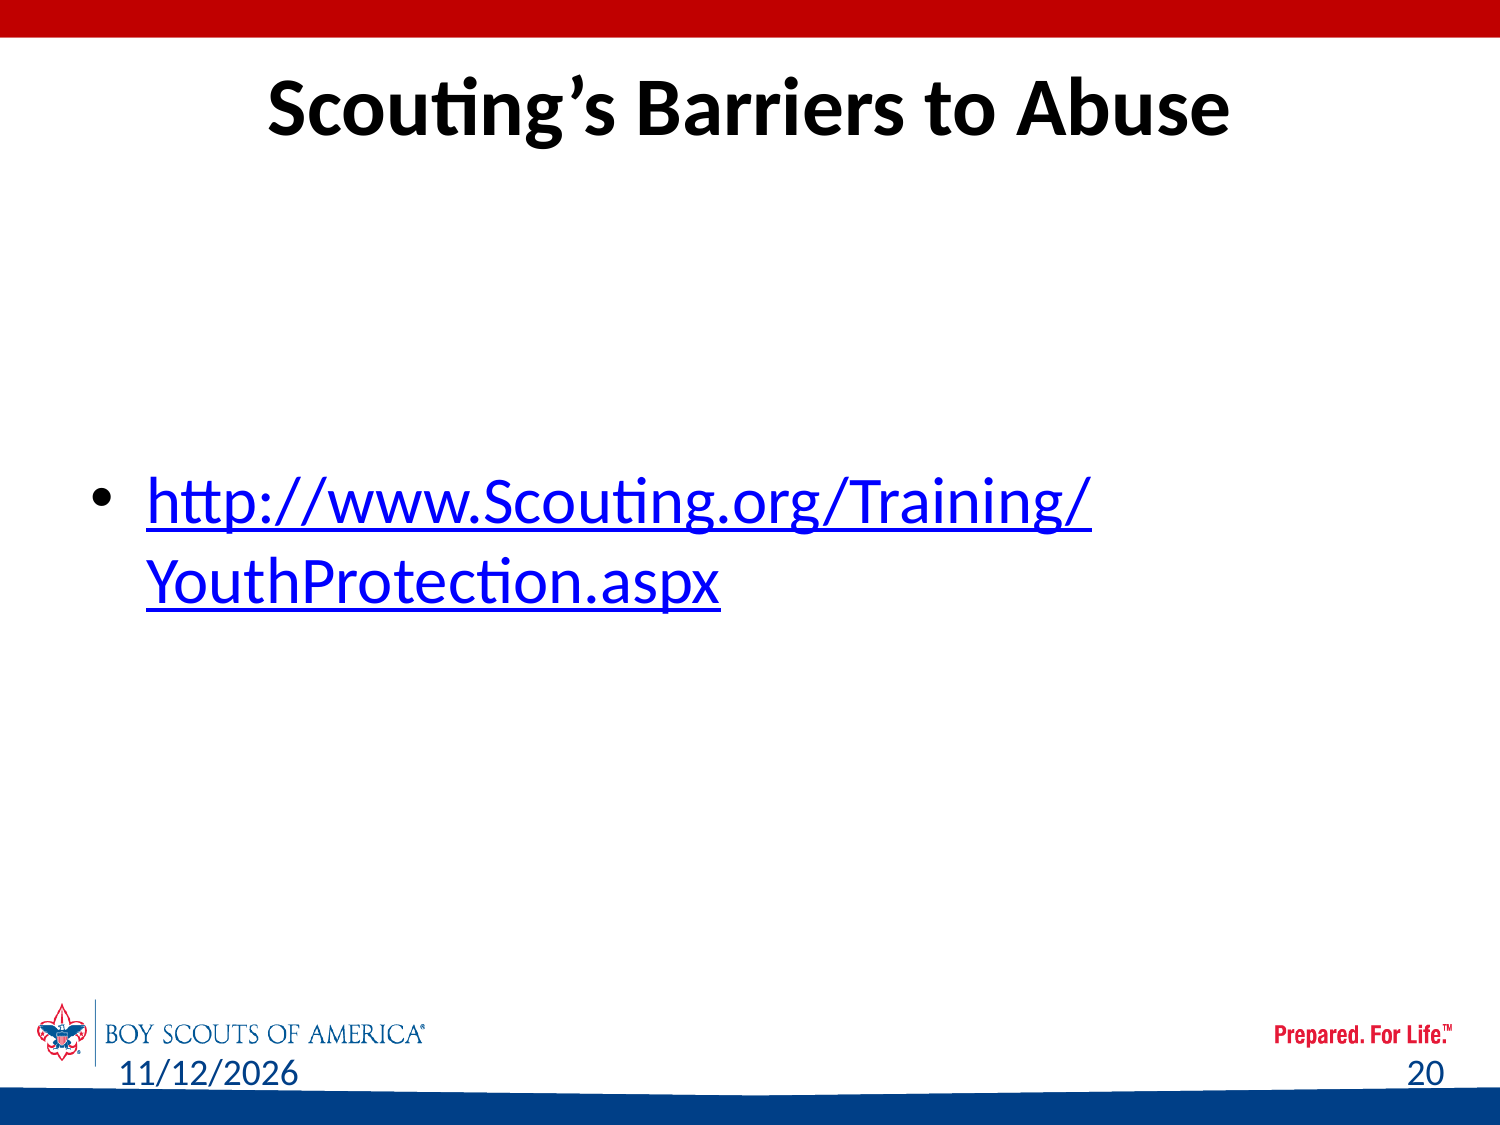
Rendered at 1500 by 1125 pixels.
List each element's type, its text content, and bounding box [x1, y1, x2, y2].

title Scouting’s Barriers to Abuse [75, 45, 1425, 233]
picture [1275, 1024, 1452, 1048]
list http://www.Scouting.org/Training/ YouthProtection.aspx [75, 262, 1425, 1005]
picture [37, 999, 425, 1067]
